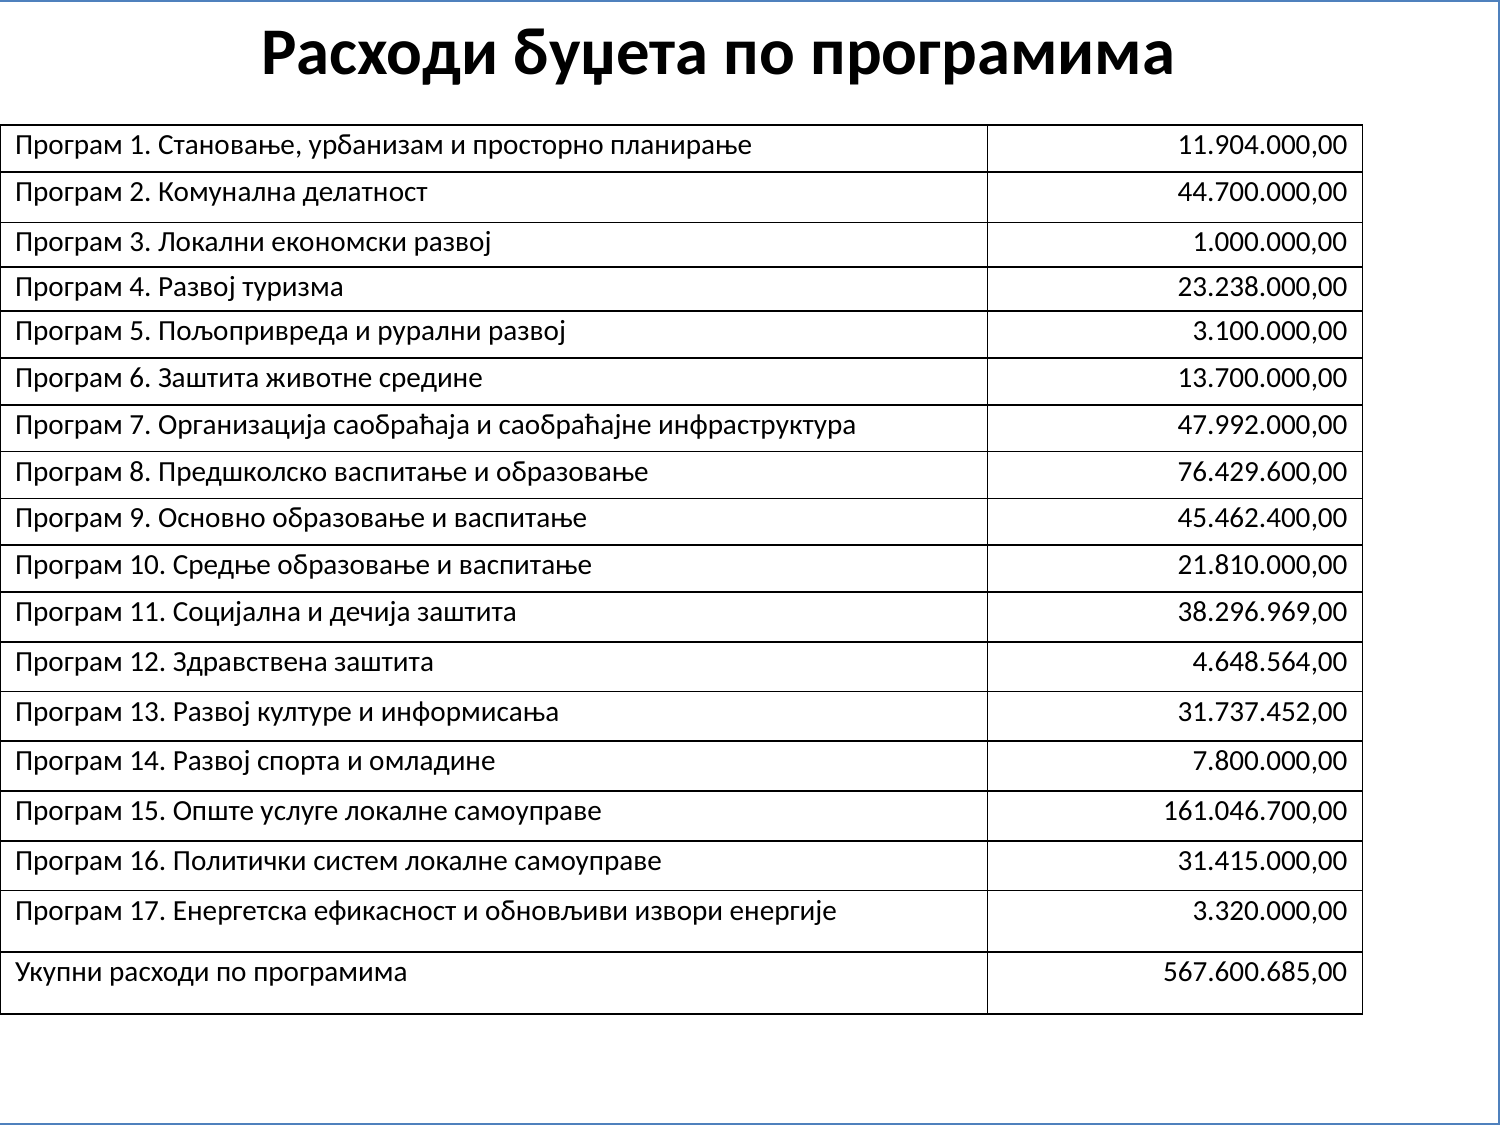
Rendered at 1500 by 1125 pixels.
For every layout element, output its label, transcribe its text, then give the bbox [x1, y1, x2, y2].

table_cell Програм 9. Основно образовање и васпитање [1, 499, 987, 544]
table_cell 567.600.685,00 [988, 953, 1362, 1013]
table_cell 4.648.564,00 [988, 643, 1362, 691]
table_cell 7.800.000,00 [988, 742, 1362, 790]
table_cell Програм 8. Предшколско васпитање и образовање [1, 452, 987, 498]
table_cell 31.737.452,00 [988, 692, 1362, 740]
table_cell 161.046.700,00 [988, 792, 1362, 840]
table_cell Програм 4. Развој туризма [1, 268, 987, 310]
table_cell 76.429.600,00 [988, 452, 1362, 498]
table_cell 44.700.000,00 [988, 173, 1362, 222]
table_cell 3.100.000,00 [988, 312, 1362, 357]
table_cell 38.296.969,00 [988, 593, 1362, 641]
table_cell Програм 5. Пољопривреда и рурални развој [1, 312, 987, 357]
table_cell Програм 2. Комунална делатност [1, 173, 987, 222]
table_cell Укупни расходи по програмима [1, 953, 987, 1013]
table_cell Програм 16. Политички систем локалне самоуправе [1, 842, 987, 890]
table_cell Програм 11. Социјална и дечија заштита [1, 593, 987, 641]
list Расходи буџета по програмима [0, 0, 1500, 1125]
table_cell 23.238.000,00 [988, 268, 1362, 310]
table_cell 45.462.400,00 [988, 499, 1362, 544]
table_cell Програм 12. Здравствена заштита [1, 643, 987, 691]
table_cell Програм 3. Локални економски развој [1, 223, 987, 266]
table_header Програм 1. Становање, урбанизам и просторно планирање [1, 126, 987, 171]
table_cell Програм 13. Развој културе и информисања [1, 692, 987, 740]
table_cell Програм 6. Заштита животне средине [1, 359, 987, 404]
table_cell 3.320.000,00 [988, 891, 1362, 951]
table_cell 31.415.000,00 [988, 842, 1362, 890]
table_cell Програм 7. Организација саобраћаја и саобраћајне инфраструктура [1, 406, 987, 451]
table_cell 21.810.000,00 [988, 546, 1362, 591]
table_cell 47.992.000,00 [988, 406, 1362, 451]
table_cell Програм 15. Опште услуге локалне самоуправе [1, 792, 987, 840]
table_cell Програм 14. Развој спорта и омладине [1, 742, 987, 790]
table_cell 13.700.000,00 [988, 359, 1362, 404]
table_cell 1.000.000,00 [988, 223, 1362, 266]
table_cell Програм 17. Енергетска ефикасност и обновљиви извори енергије [1, 891, 987, 951]
table_header 11.904.000,00 [988, 126, 1362, 171]
table_cell Програм 10. Средње образовање и васпитање [1, 546, 987, 591]
